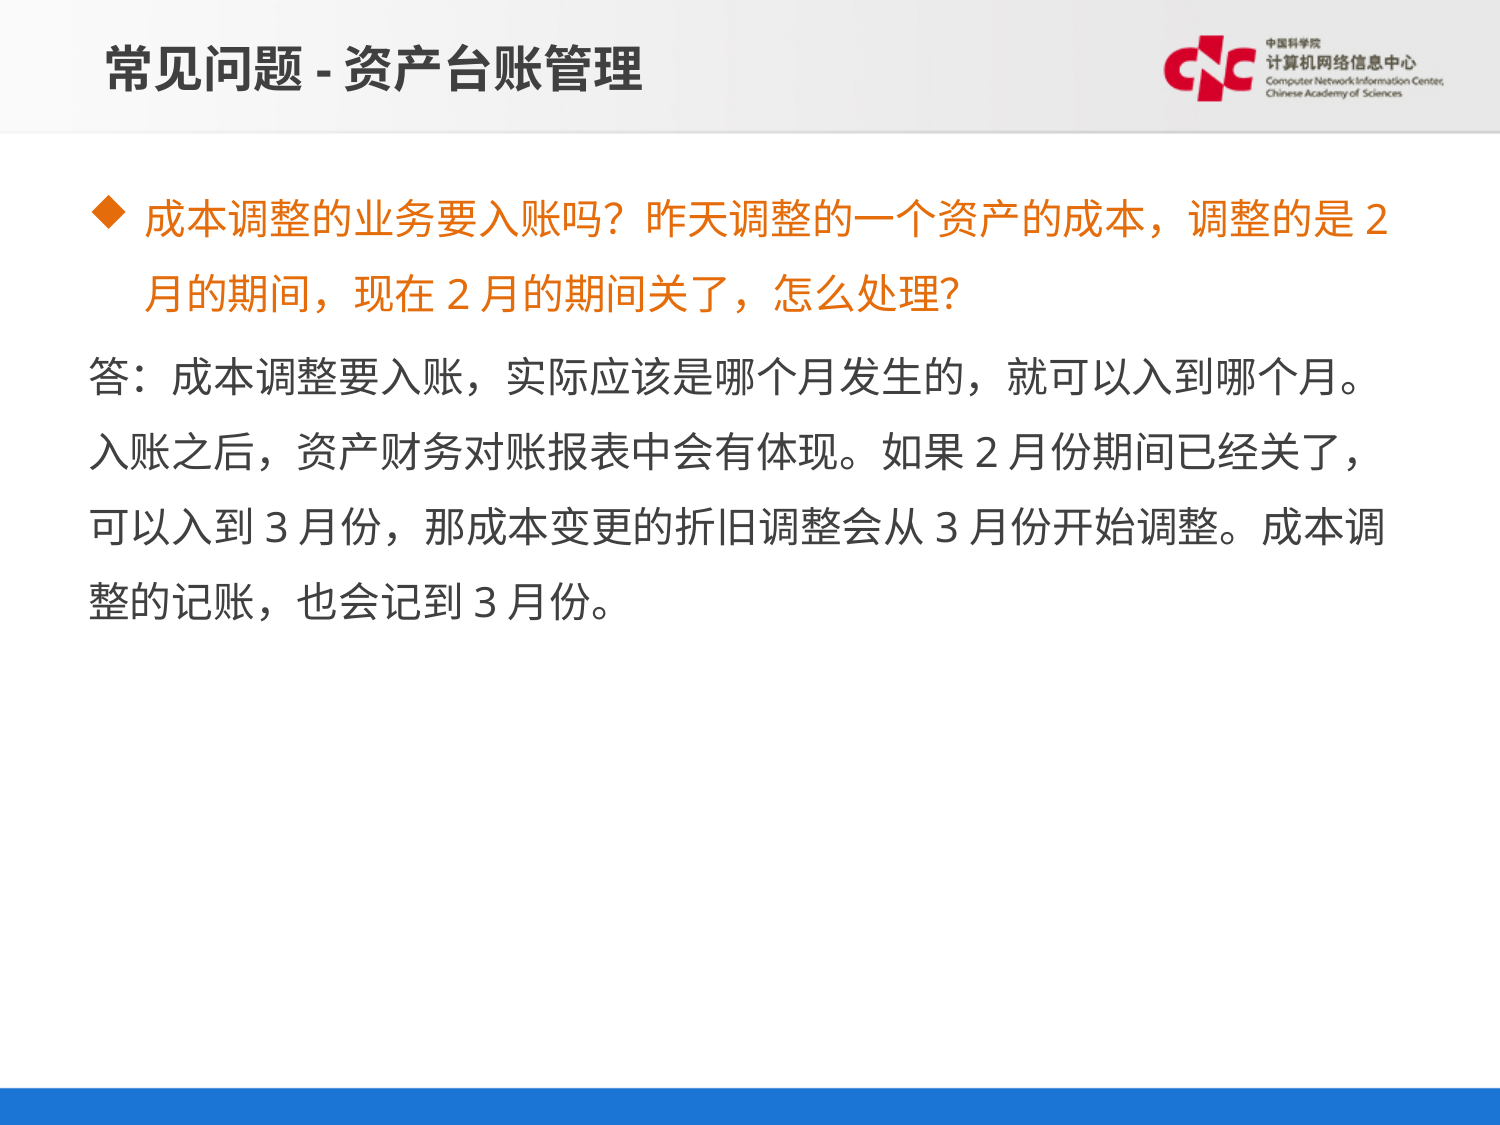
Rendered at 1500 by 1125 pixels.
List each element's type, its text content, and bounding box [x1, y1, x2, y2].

title 常见问题-资产台账管理 [88, 17, 1423, 118]
picture [0, 0, 1500, 1125]
list 成本调整的业务要入账吗？昨天调整的一个资产的成本，调整的是2月的期间，现在2月的期间关了，怎么处理？ 答：成本调整要入账，实际应该是哪个月发生的，就可以入到哪个月。入账之后，资产财务对账报表中会有体现。如果2月份期间已经关了，可以入到3月份，那成本变更的折旧调整会从3月份开始调整。成本调整的记账，也会记到3月份。 [73, 160, 1423, 1061]
